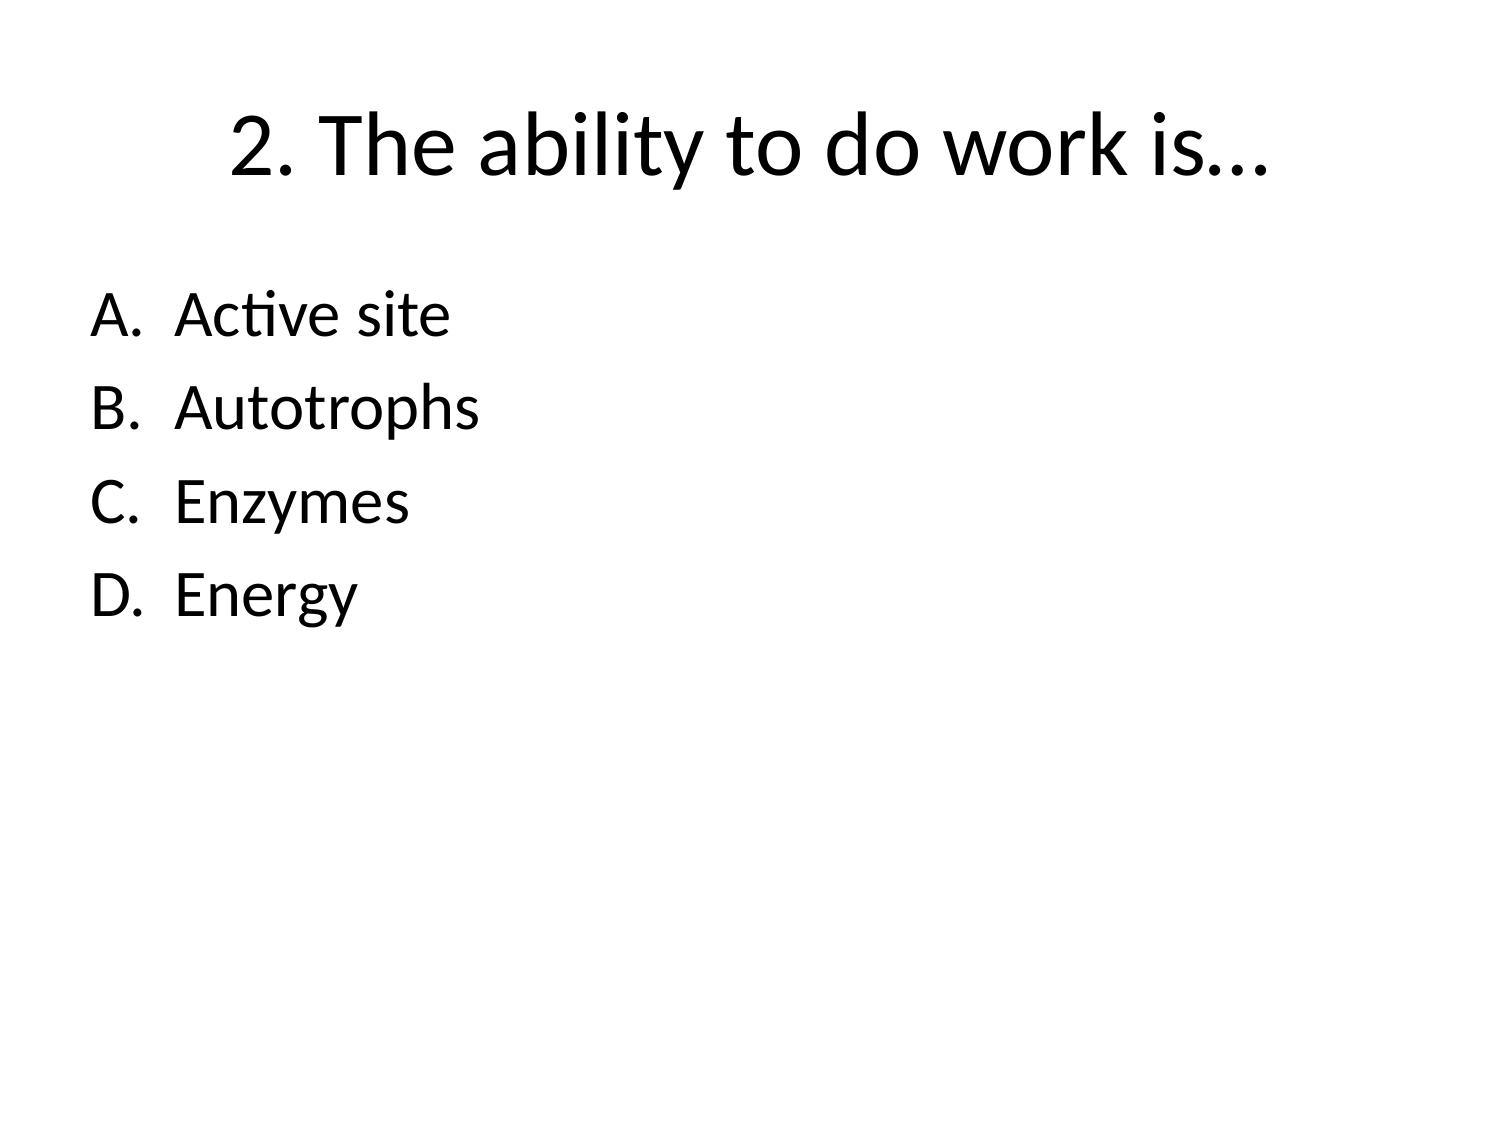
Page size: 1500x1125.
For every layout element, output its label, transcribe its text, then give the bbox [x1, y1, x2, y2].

title 2. The ability to do work is… [75, 45, 1425, 233]
list Active site Autotrophs Enzymes Energy [75, 262, 588, 1005]
